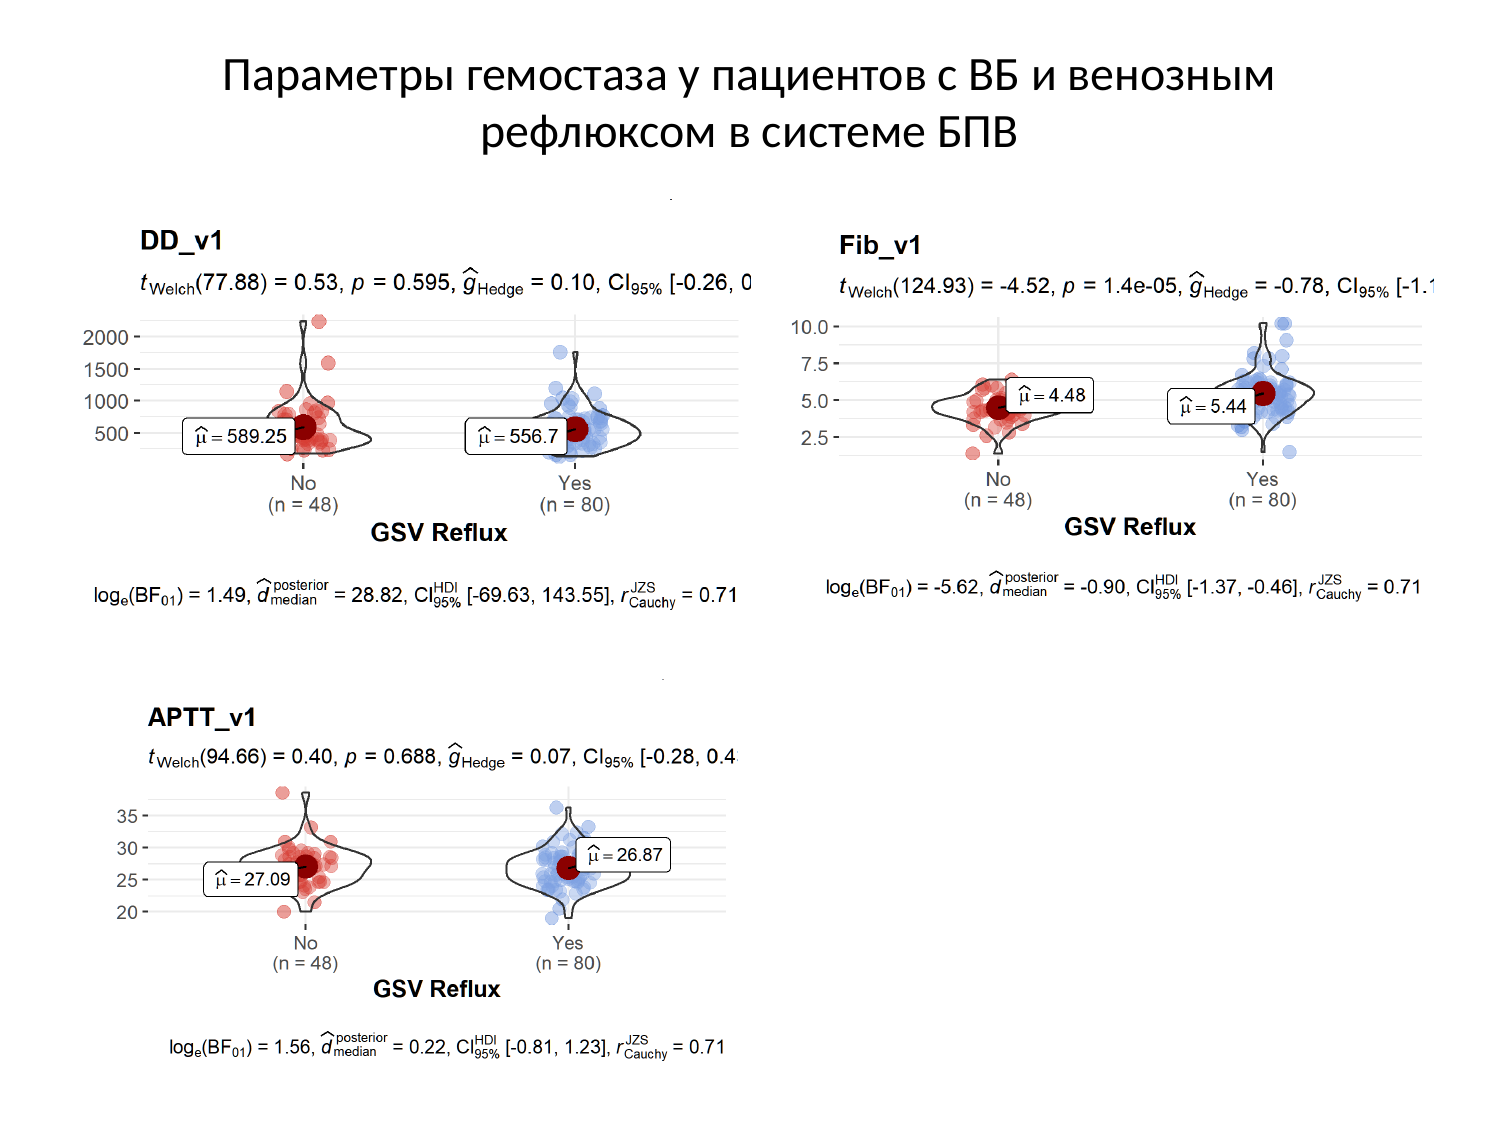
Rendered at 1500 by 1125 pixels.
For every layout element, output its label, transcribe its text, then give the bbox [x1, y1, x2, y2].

picture [784, 222, 1447, 610]
picture [105, 679, 757, 1061]
text_box Параметры гемостаза у пациентов с ВБ и венозным рефлюксом в системе БПВ [117, 35, 1383, 165]
picture [46, 198, 782, 610]
